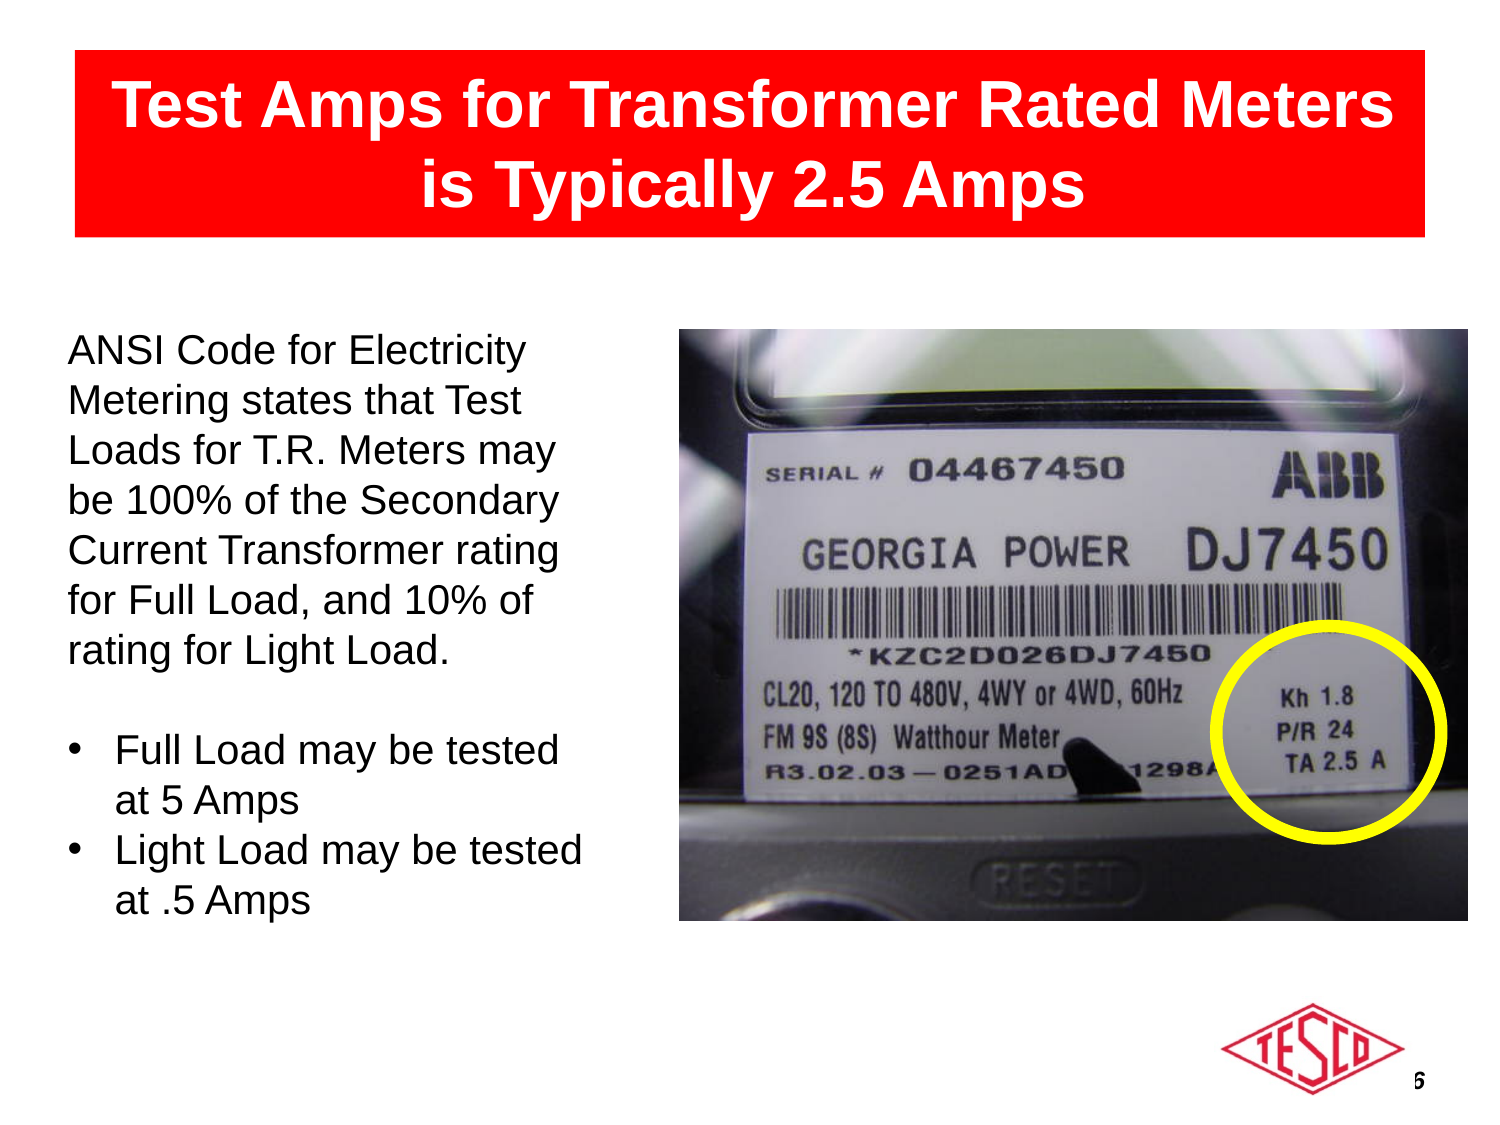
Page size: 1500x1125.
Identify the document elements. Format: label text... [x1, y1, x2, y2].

picture [679, 329, 1468, 921]
picture [1214, 996, 1415, 1100]
text_box Test Amps for Transformer Rated Meters is Typically 2.5 Amps [85, 53, 1422, 229]
text_box ANSI Code for Electricity Metering states that Test Loads for T.R. Meters may be 100% of the Secondary Current Transformer rating for Full Load, and 10% of rating for Light Load. Full Load may be tested at 5 Amps Light Load may be tested at .5 Amps [52, 315, 613, 931]
